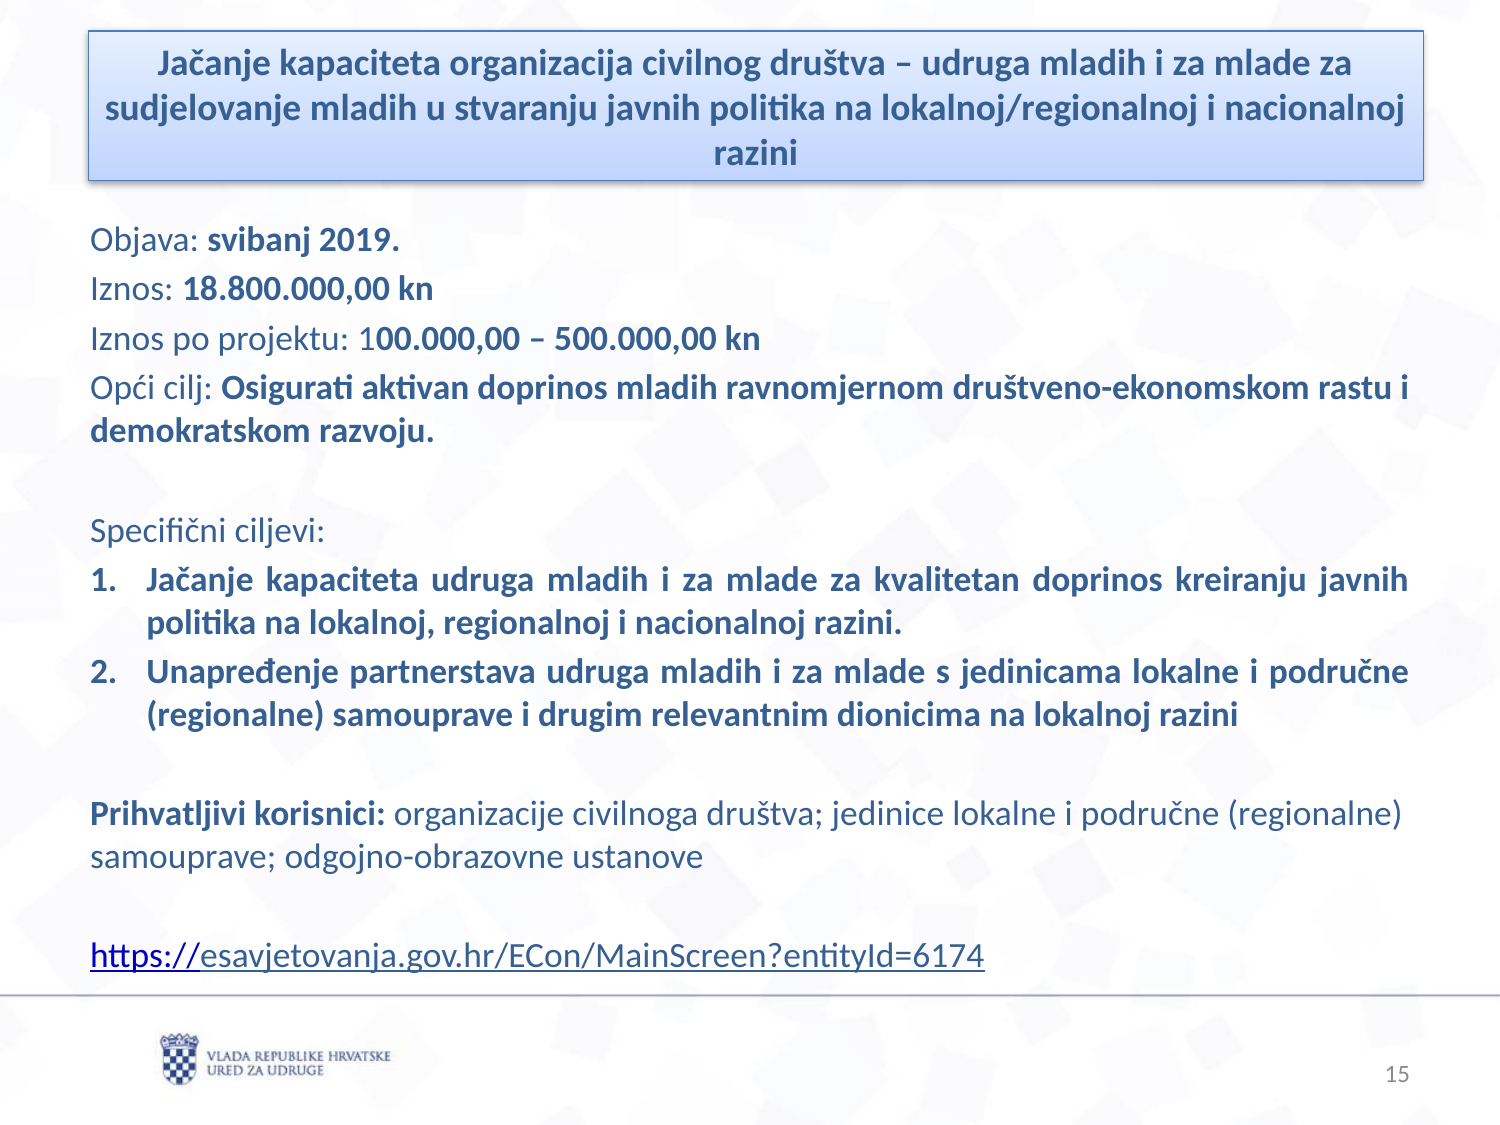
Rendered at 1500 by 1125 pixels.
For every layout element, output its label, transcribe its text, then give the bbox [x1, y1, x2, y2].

slide_number 15 [1074, 1042, 1425, 1103]
picture [0, 0, 1500, 1125]
text_box Jačanje kapaciteta organizacija civilnog društva – udruga mladih i za mlade za sudjelovanje mladih u stvaranju javnih politika na lokalnoj/regionalnoj i nacionalnoj razini [88, 30, 1424, 181]
list Objava: svibanj 2019. Iznos: 18.800.000,00 kn Iznos po projektu: 100.000,00 – 500.000,00 kn Opći cilj: Osigurati aktivan doprinos mladih ravnomjernom društveno-ekonomskom rastu i demokratskom razvoju. Specifični ciljevi: Jačanje kapaciteta udruga mladih i za mlade za kvalitetan doprinos kreiranju javnih politika na lokalnoj, regionalnoj i nacionalnoj razini. Unapređenje partnerstava udruga mladih i za mlade s jedinicama lokalne i područne (regionalne) samouprave i drugim relevantnim dionicima na lokalnoj razini Prihvatljivi korisnici: organizacije civilnoga društva; jedinice lokalne i područne (regionalne) samouprave; odgojno-obrazovne ustanove https://esavjetovanja.gov.hr/ECon/MainScreen?entityId=6174 [75, 208, 1425, 1005]
